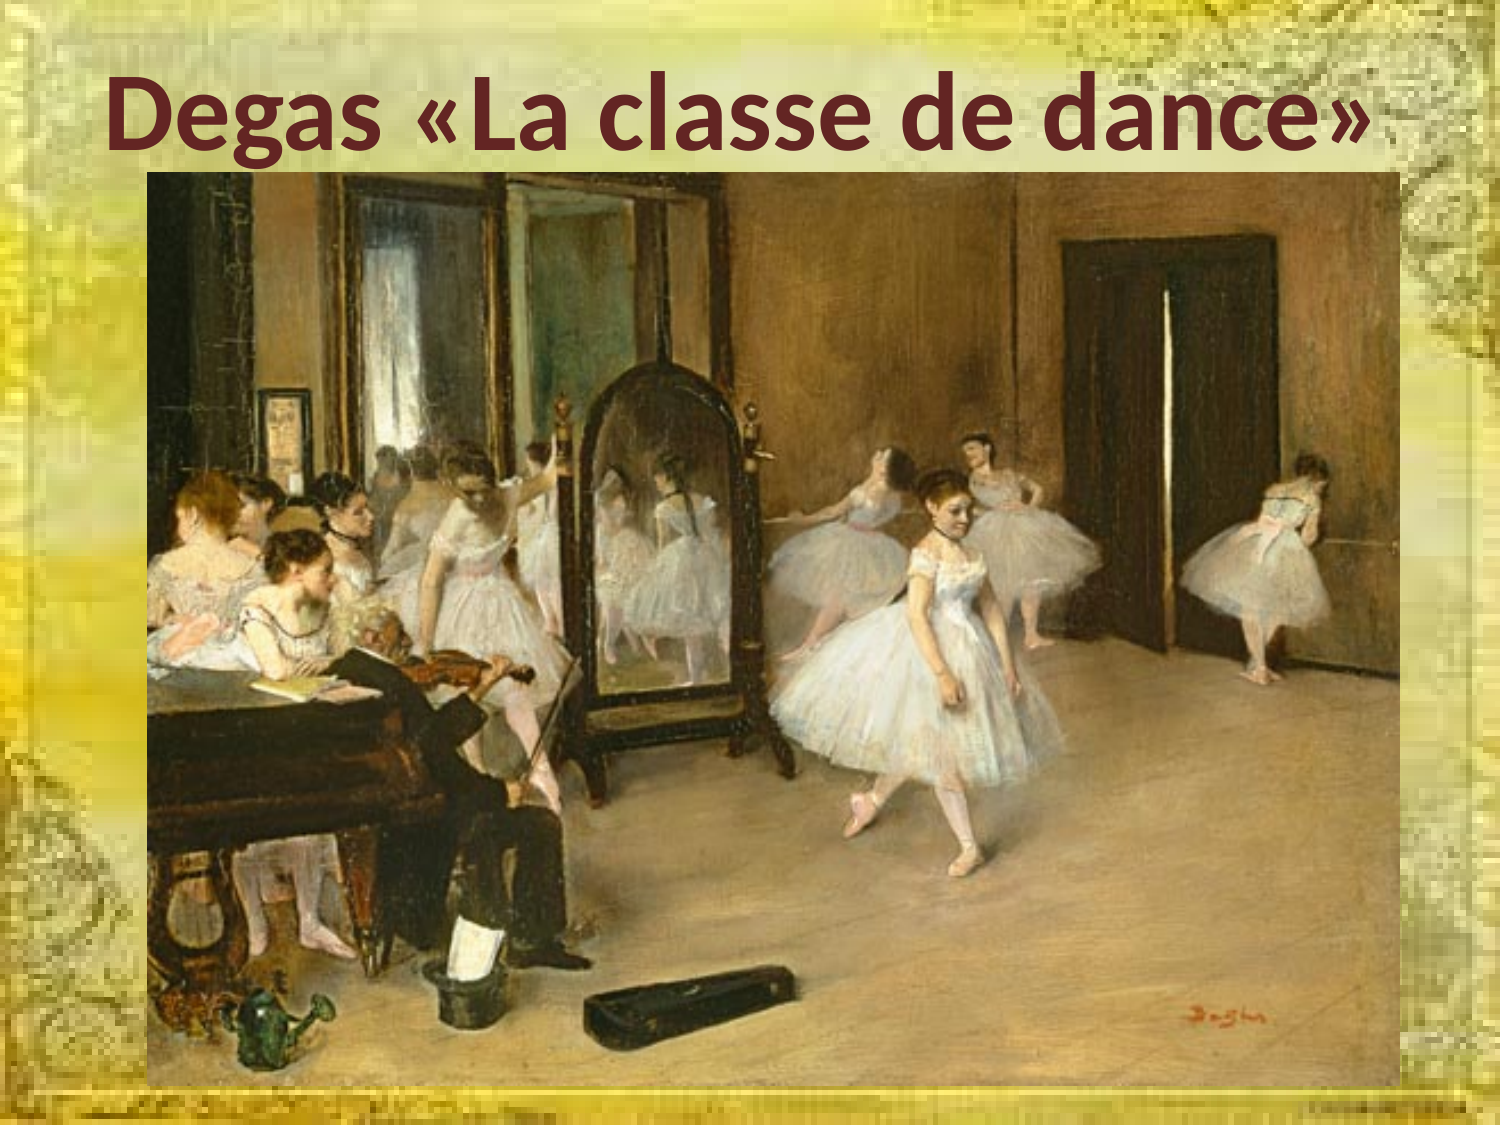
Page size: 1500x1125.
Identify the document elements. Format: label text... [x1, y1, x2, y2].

text_box Degas «La classe de dance» [88, 30, 1399, 181]
picture [0, 0, 1500, 1125]
